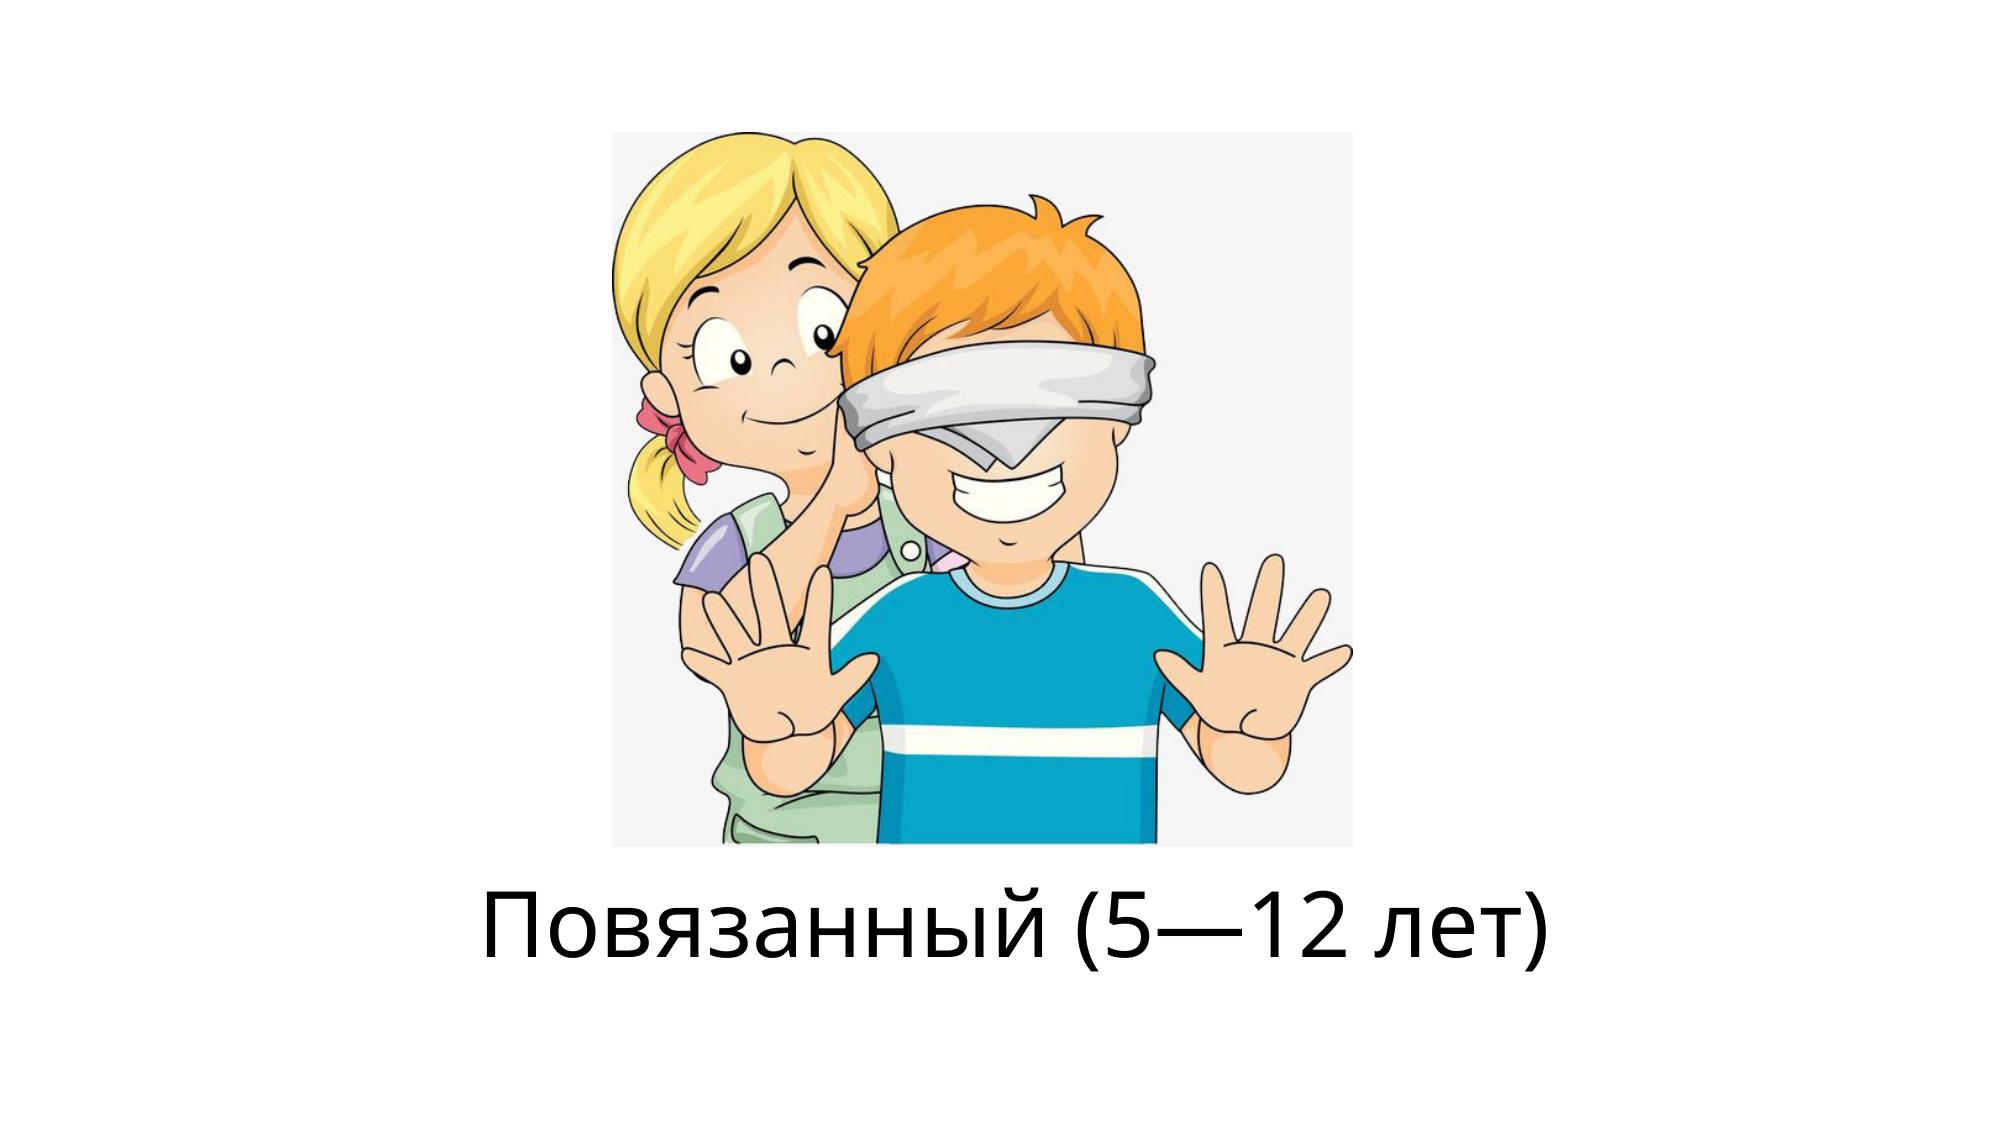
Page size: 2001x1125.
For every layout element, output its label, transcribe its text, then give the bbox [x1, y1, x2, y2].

title Повязанный (5—12 лет) [167, 810, 1863, 1045]
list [612, 132, 1353, 847]
